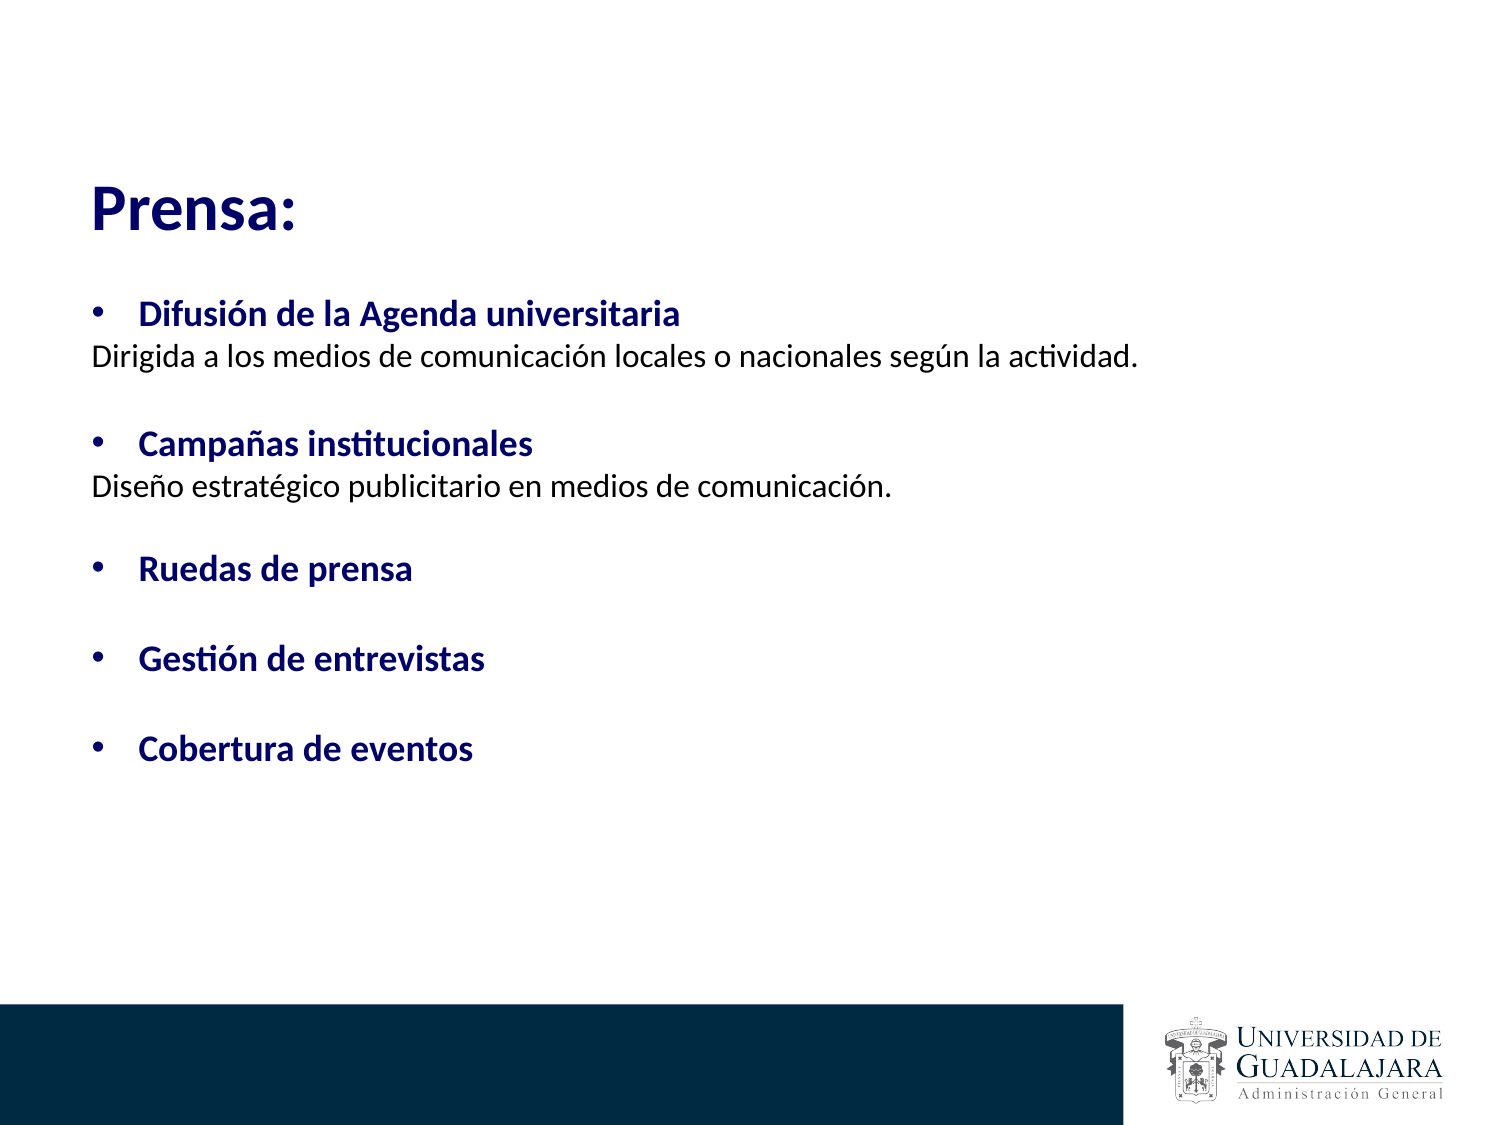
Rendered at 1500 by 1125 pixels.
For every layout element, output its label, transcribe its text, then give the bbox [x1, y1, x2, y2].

text_box [0, 1002, 1126, 1125]
picture [1165, 1017, 1443, 1105]
text_box Prensa: Difusión de la Agenda universitaria Dirigida a los medios de comunicación locales o nacionales según la actividad. Campañas institucionales Diseño estratégico publicitario en medios de comunicación. Ruedas de prensa Gestión de entrevistas Cobertura de eventos [76, 156, 1424, 822]
